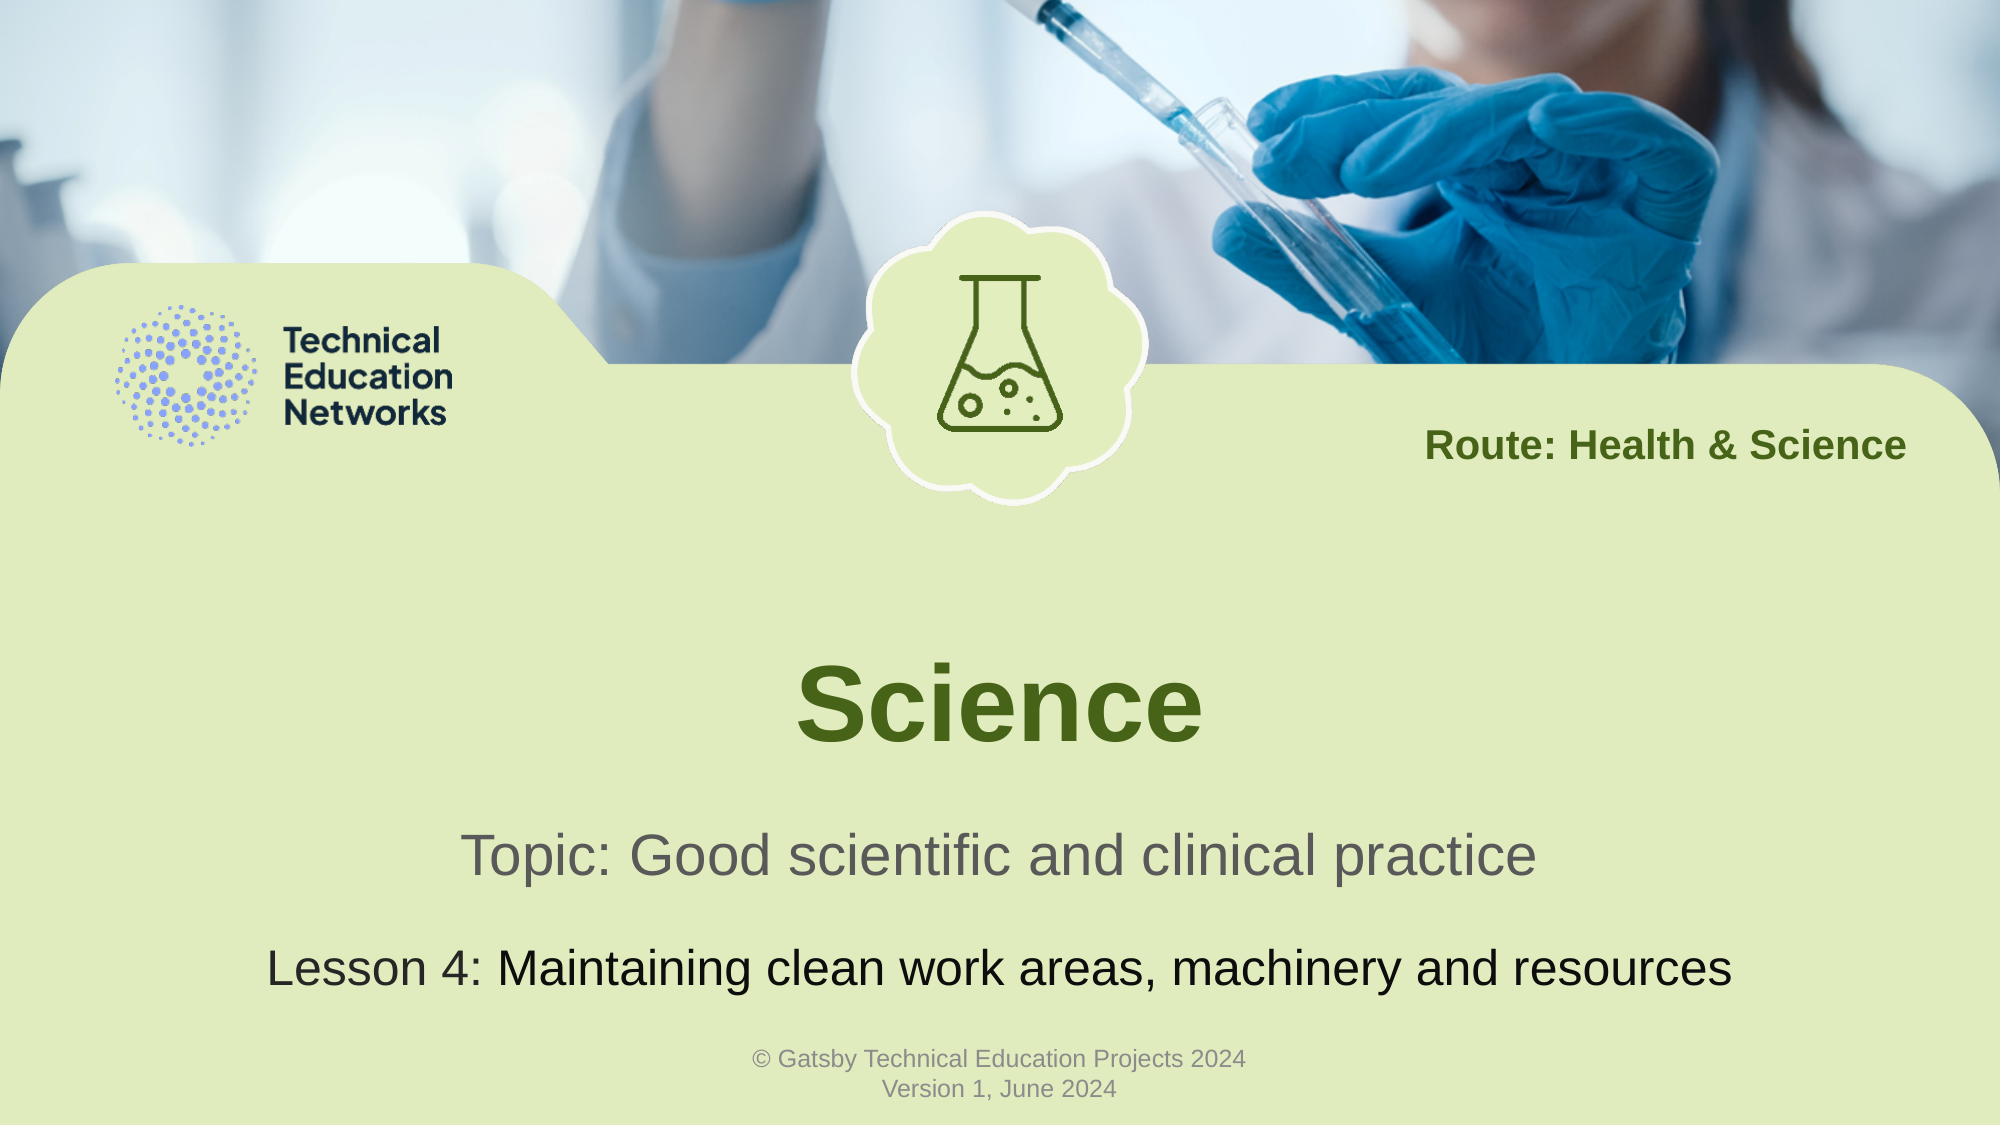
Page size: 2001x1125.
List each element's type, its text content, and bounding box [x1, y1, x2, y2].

subtitle Topic: Good scientific and clinical practice [249, 804, 1750, 900]
picture [0, 0, 2000, 1125]
title Science [249, 629, 1750, 773]
list Lesson 4: Maintaining clean work areas, machinery and resources [249, 922, 1750, 998]
list Route: Health & Science [999, 406, 1923, 494]
